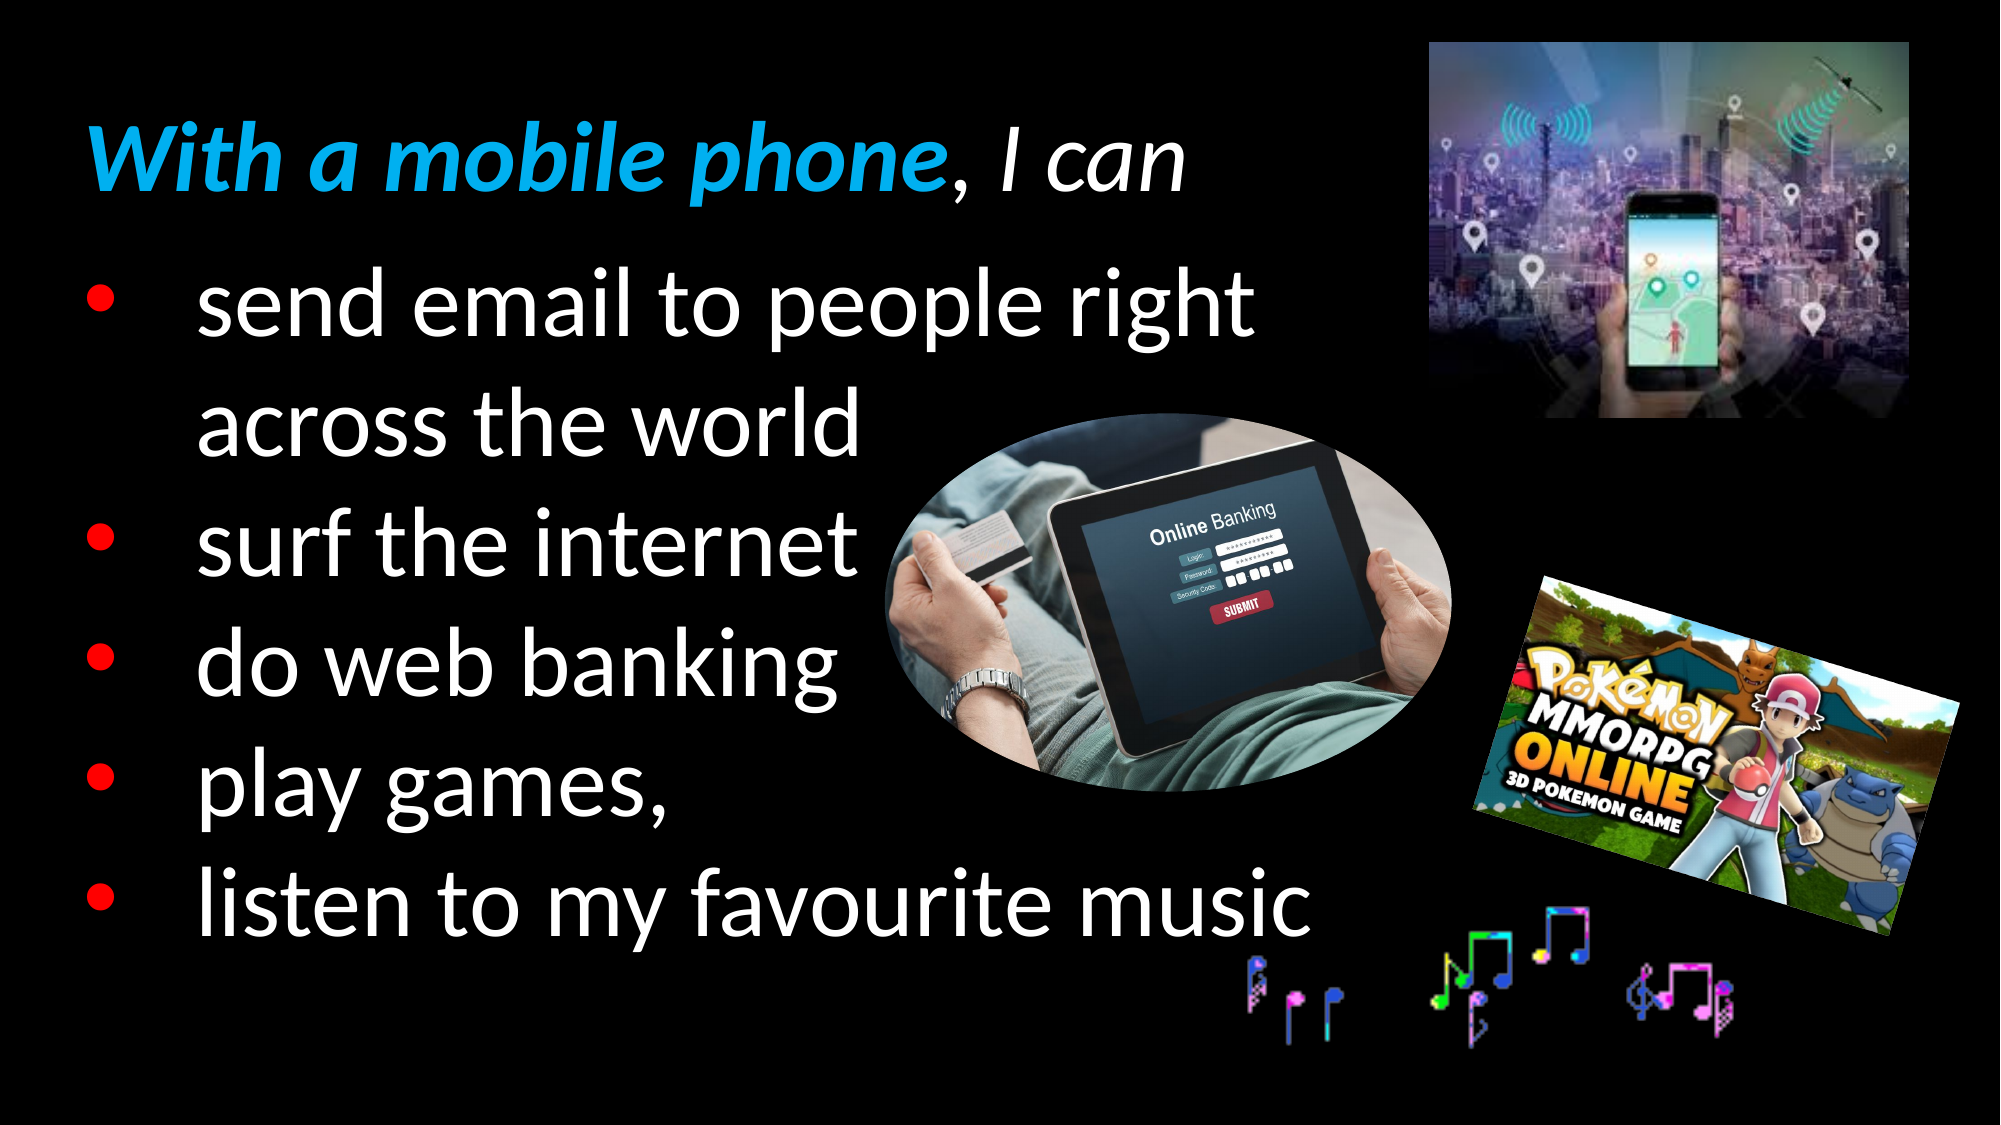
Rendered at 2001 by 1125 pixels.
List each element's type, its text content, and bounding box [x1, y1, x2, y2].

picture [1204, 898, 1741, 1125]
picture [1473, 576, 1959, 935]
text_box With a mobile phone, I can send email to people right across the world surf the internet do web banking play games, listen to my favourite music [68, 84, 1430, 964]
picture [884, 42, 1909, 792]
